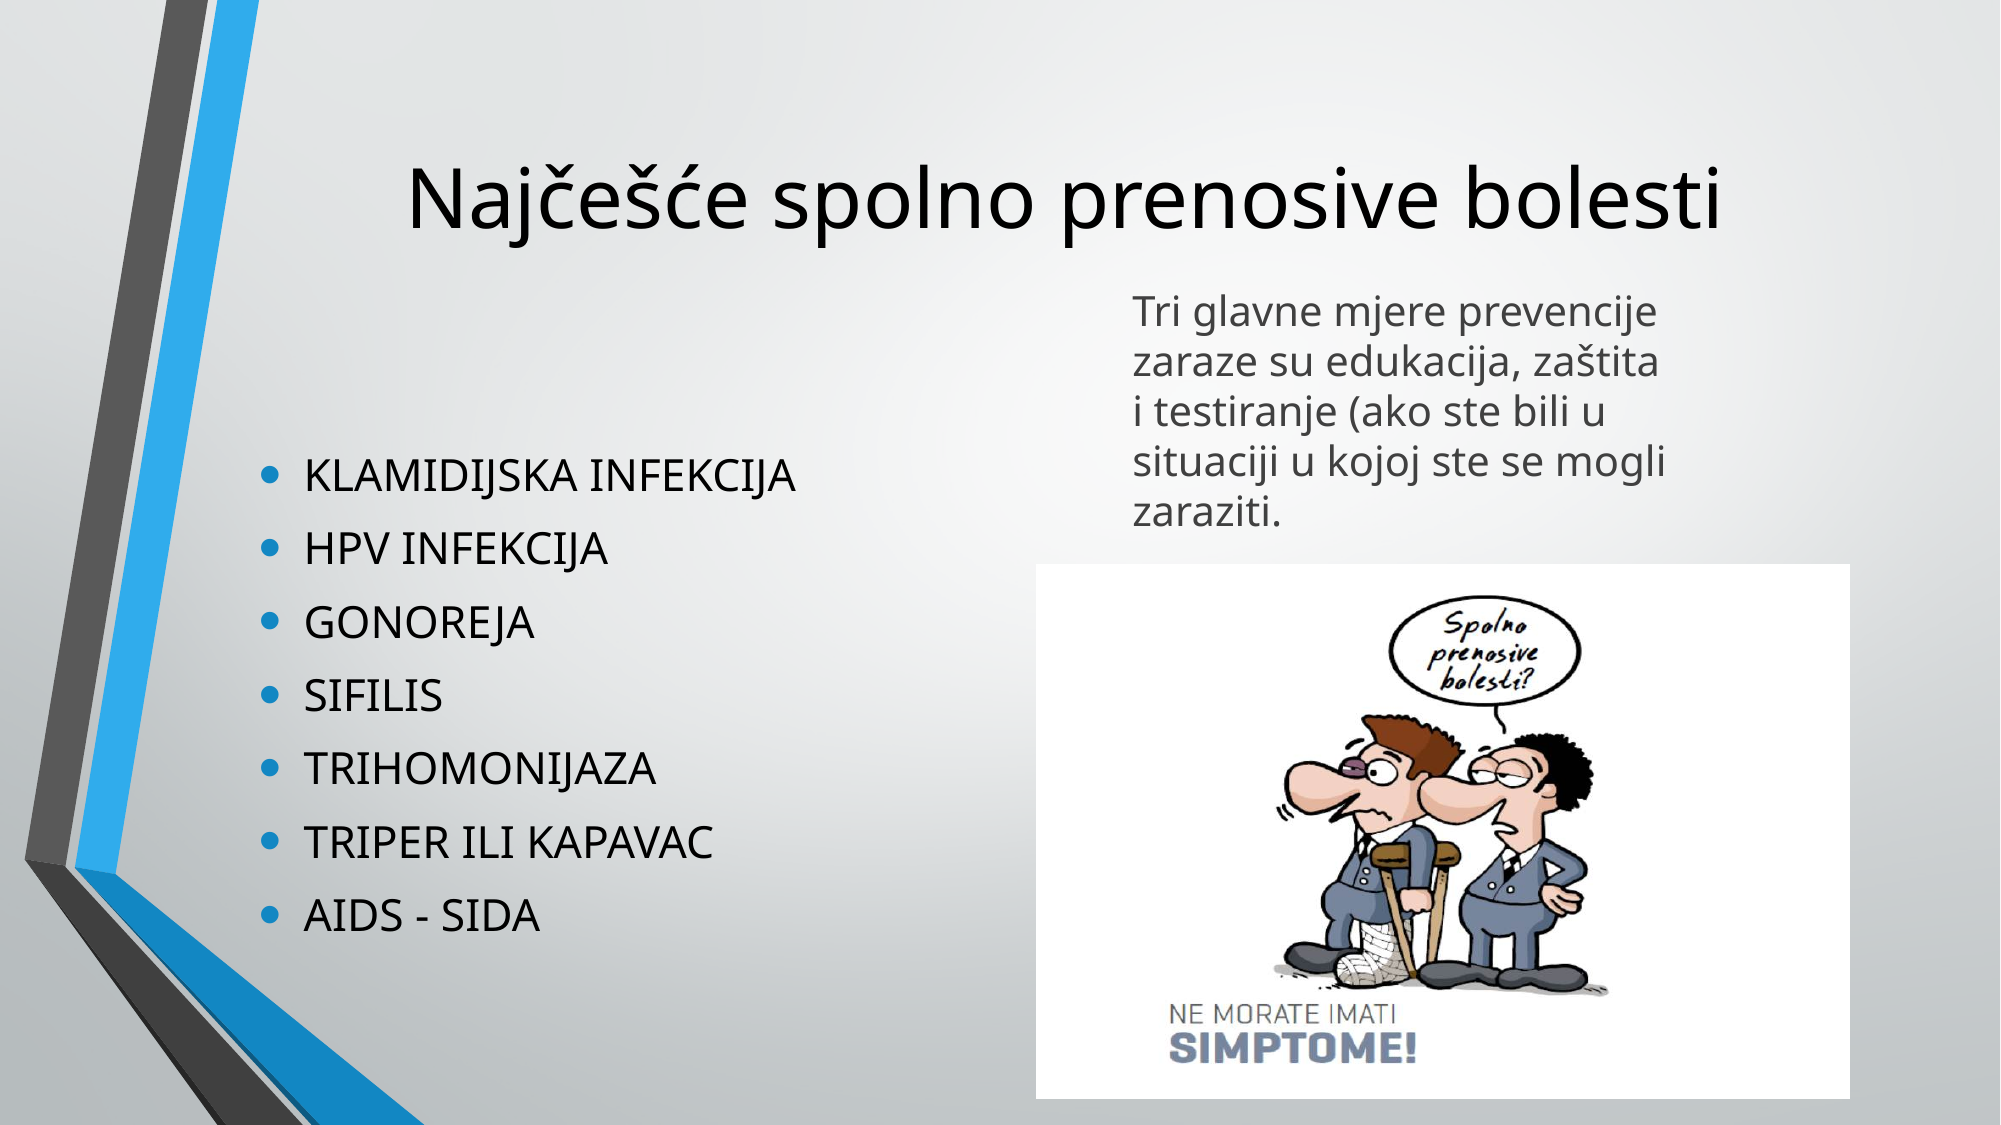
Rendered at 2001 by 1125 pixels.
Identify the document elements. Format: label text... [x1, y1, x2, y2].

picture [1035, 564, 1850, 1099]
text_box Tri glavne mjere prevencije zaraze su edukacija, zaštita i testiranje (ako ste bili u situaciji u kojoj ste se mogli zaraziti. [1117, 277, 1693, 543]
list KLAMIDIJSKA INFEKCIJA HPV INFEKCIJA GONOREJA SIFILIS TRIHOMONIJAZA TRIPER ILI KAPAVAC AIDS - SIDA [243, 437, 1887, 950]
title Najčešće spolno prenosive bolesti [243, 51, 1887, 339]
